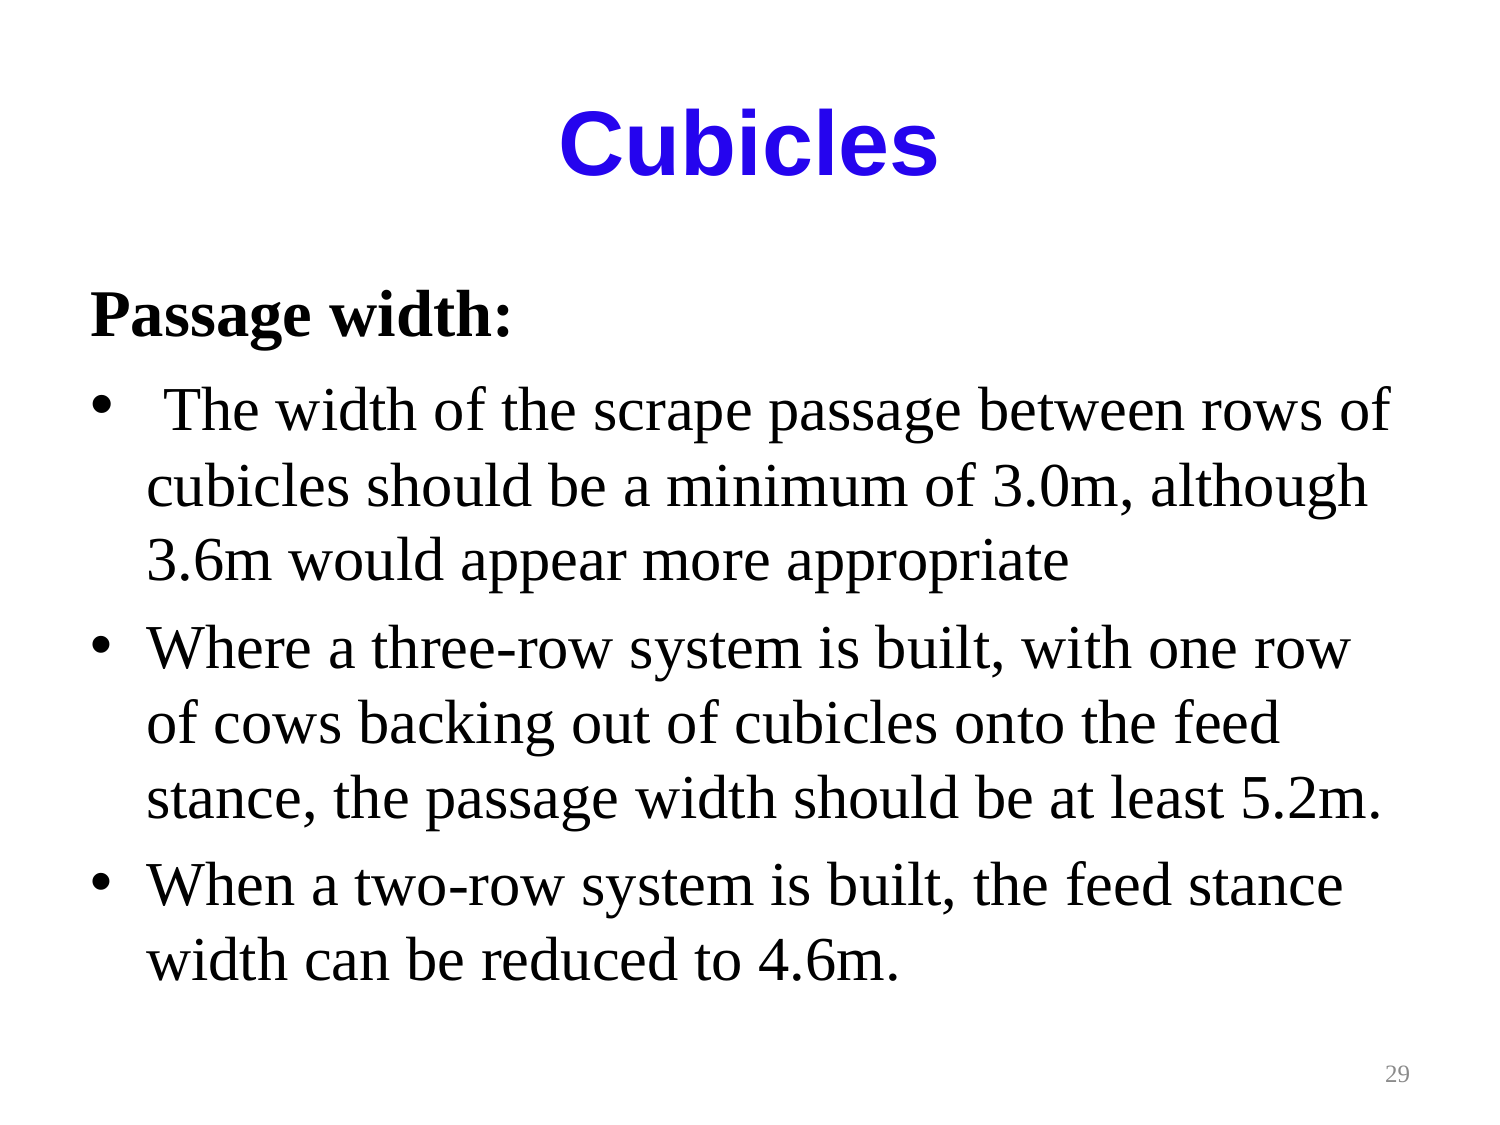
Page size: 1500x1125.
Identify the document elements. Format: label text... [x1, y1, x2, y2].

title Cubicles [75, 45, 1425, 233]
list Passage width: The width of the scrape passage between rows of cubicles should be a minimum of 3.0m, although 3.6m would appear more appropriate Where a three-row system is built, with one row of cows backing out of cubicles onto the feed stance, the passage width should be at least 5.2m. When a two-row system is built, the feed stance width can be reduced to 4.6m. [75, 262, 1425, 1005]
slide_number 29 [1074, 1042, 1425, 1103]
